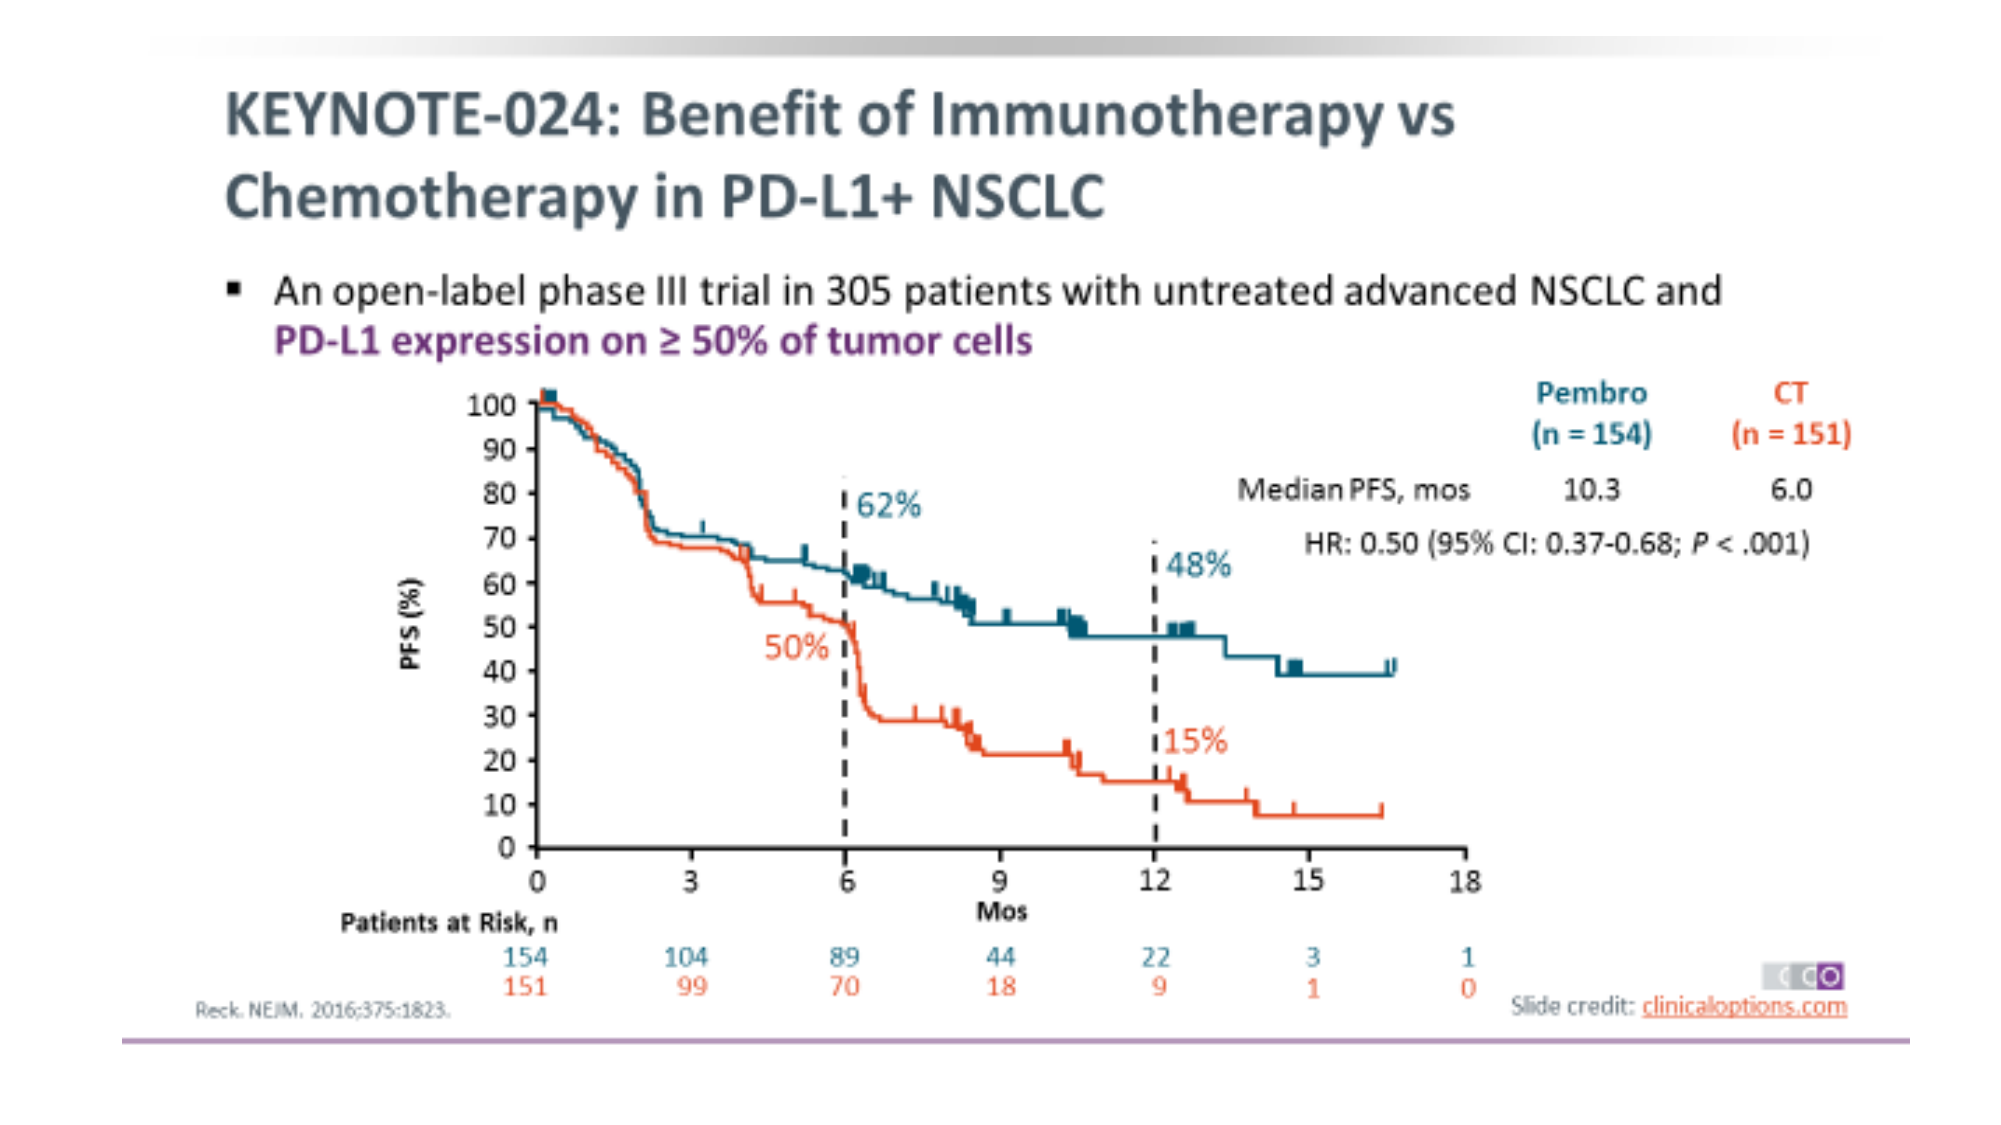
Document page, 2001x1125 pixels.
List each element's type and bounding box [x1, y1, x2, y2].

picture [122, 36, 1910, 1060]
